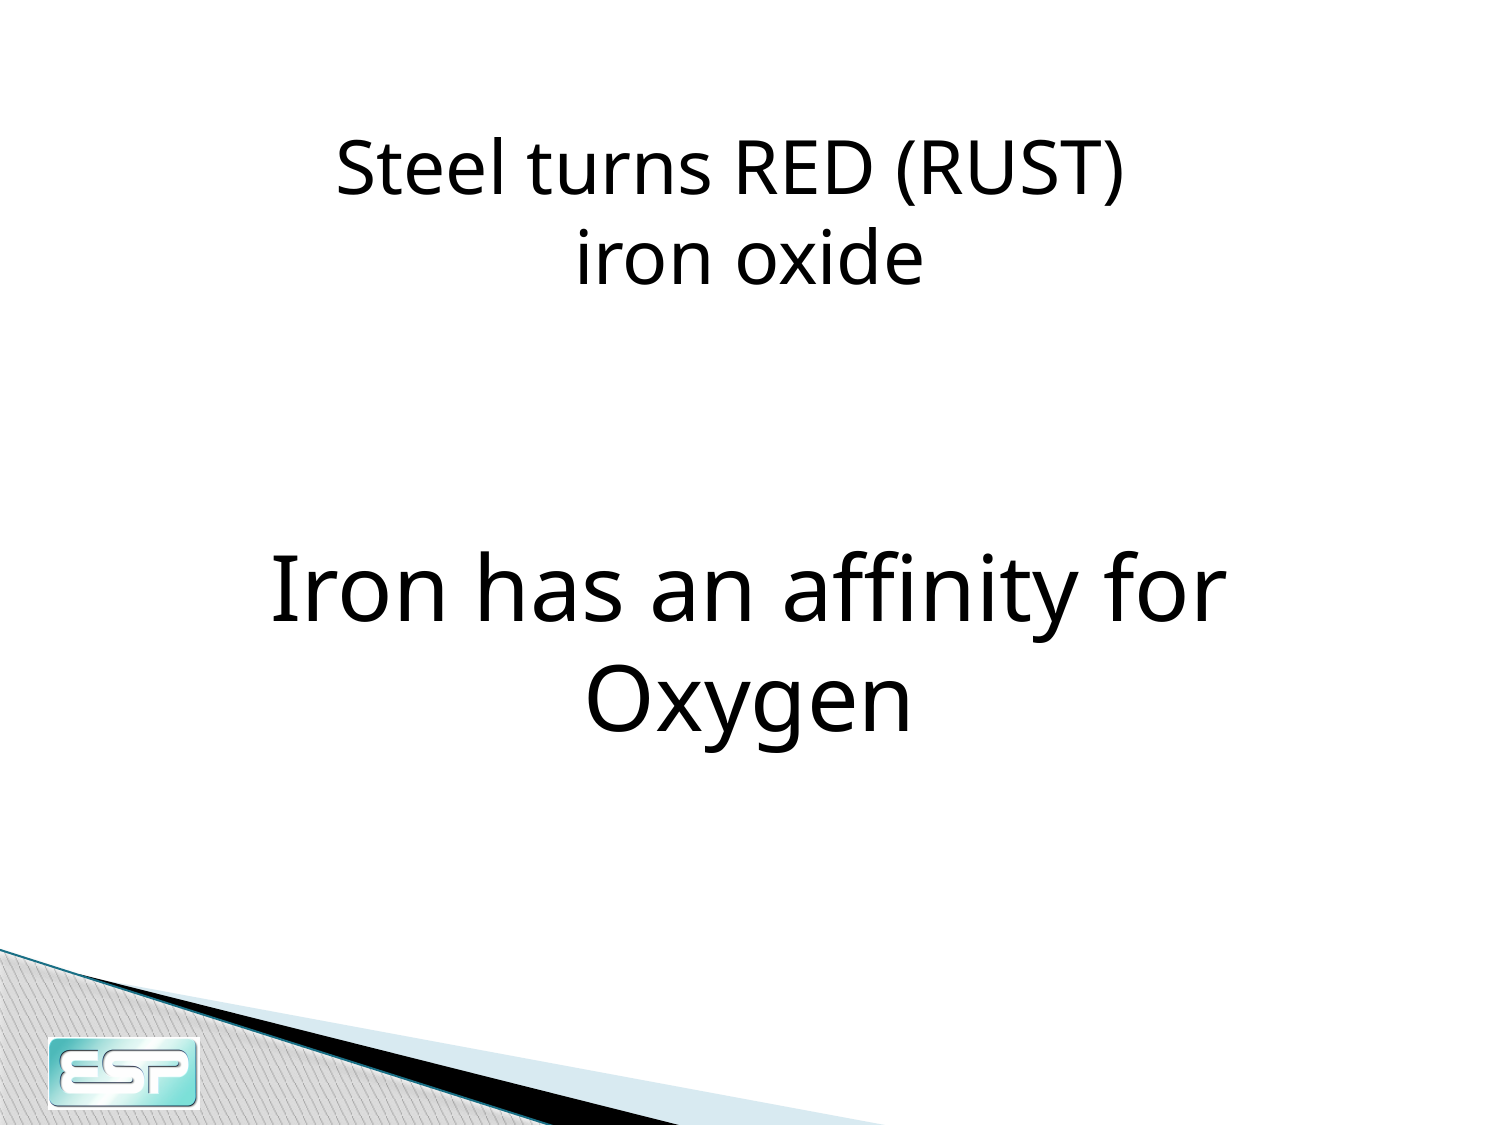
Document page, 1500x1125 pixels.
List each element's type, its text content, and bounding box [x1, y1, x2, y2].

picture [48, 1037, 201, 1110]
text_box Iron has an affinity for Oxygen [149, 412, 1350, 758]
text_box Steel turns RED (RUST) iron oxide [149, 112, 1350, 308]
